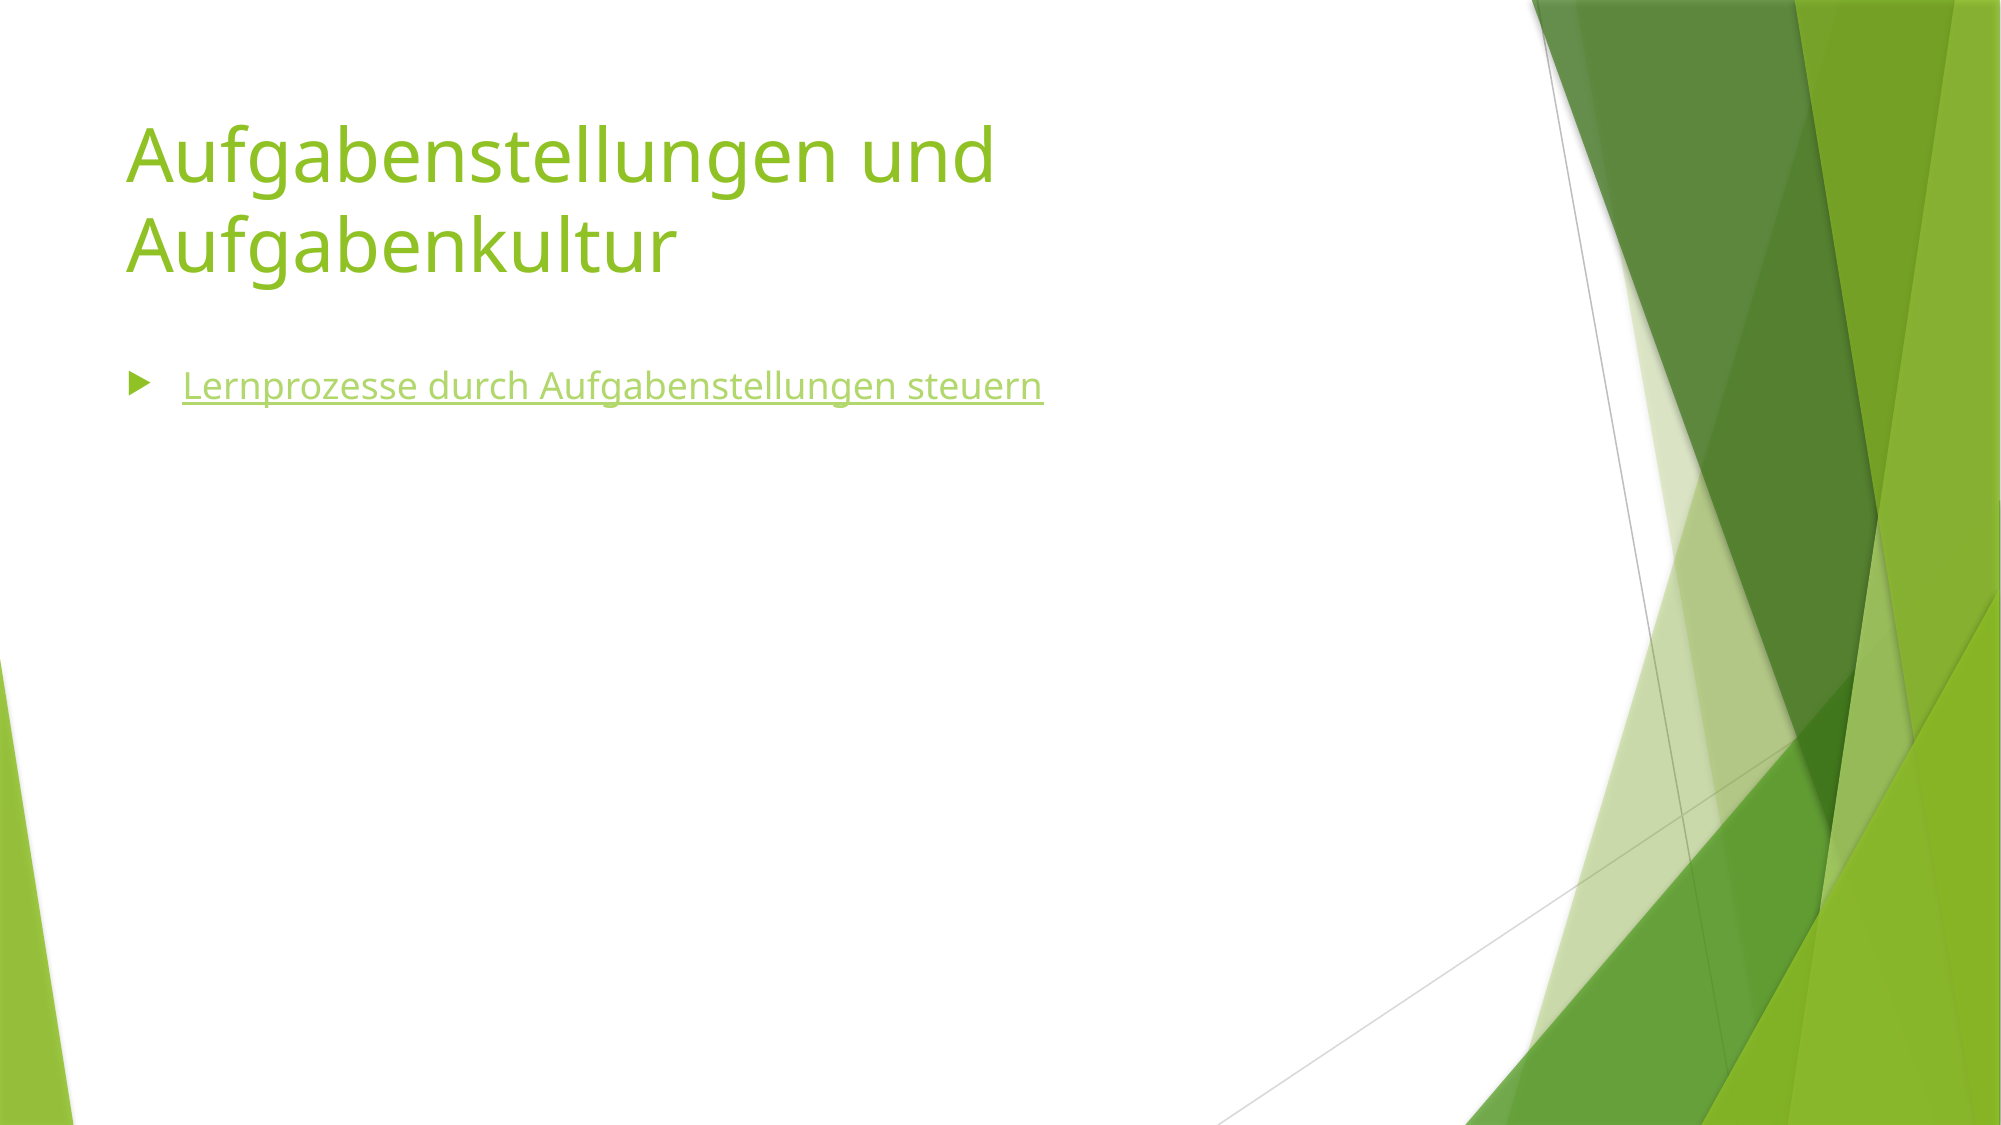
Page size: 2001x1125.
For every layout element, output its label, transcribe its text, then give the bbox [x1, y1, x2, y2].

list Lernprozesse durch Aufgabenstellungen steuern [111, 354, 1522, 992]
title Aufgabenstellungen und Aufgabenkultur [111, 99, 1522, 317]
